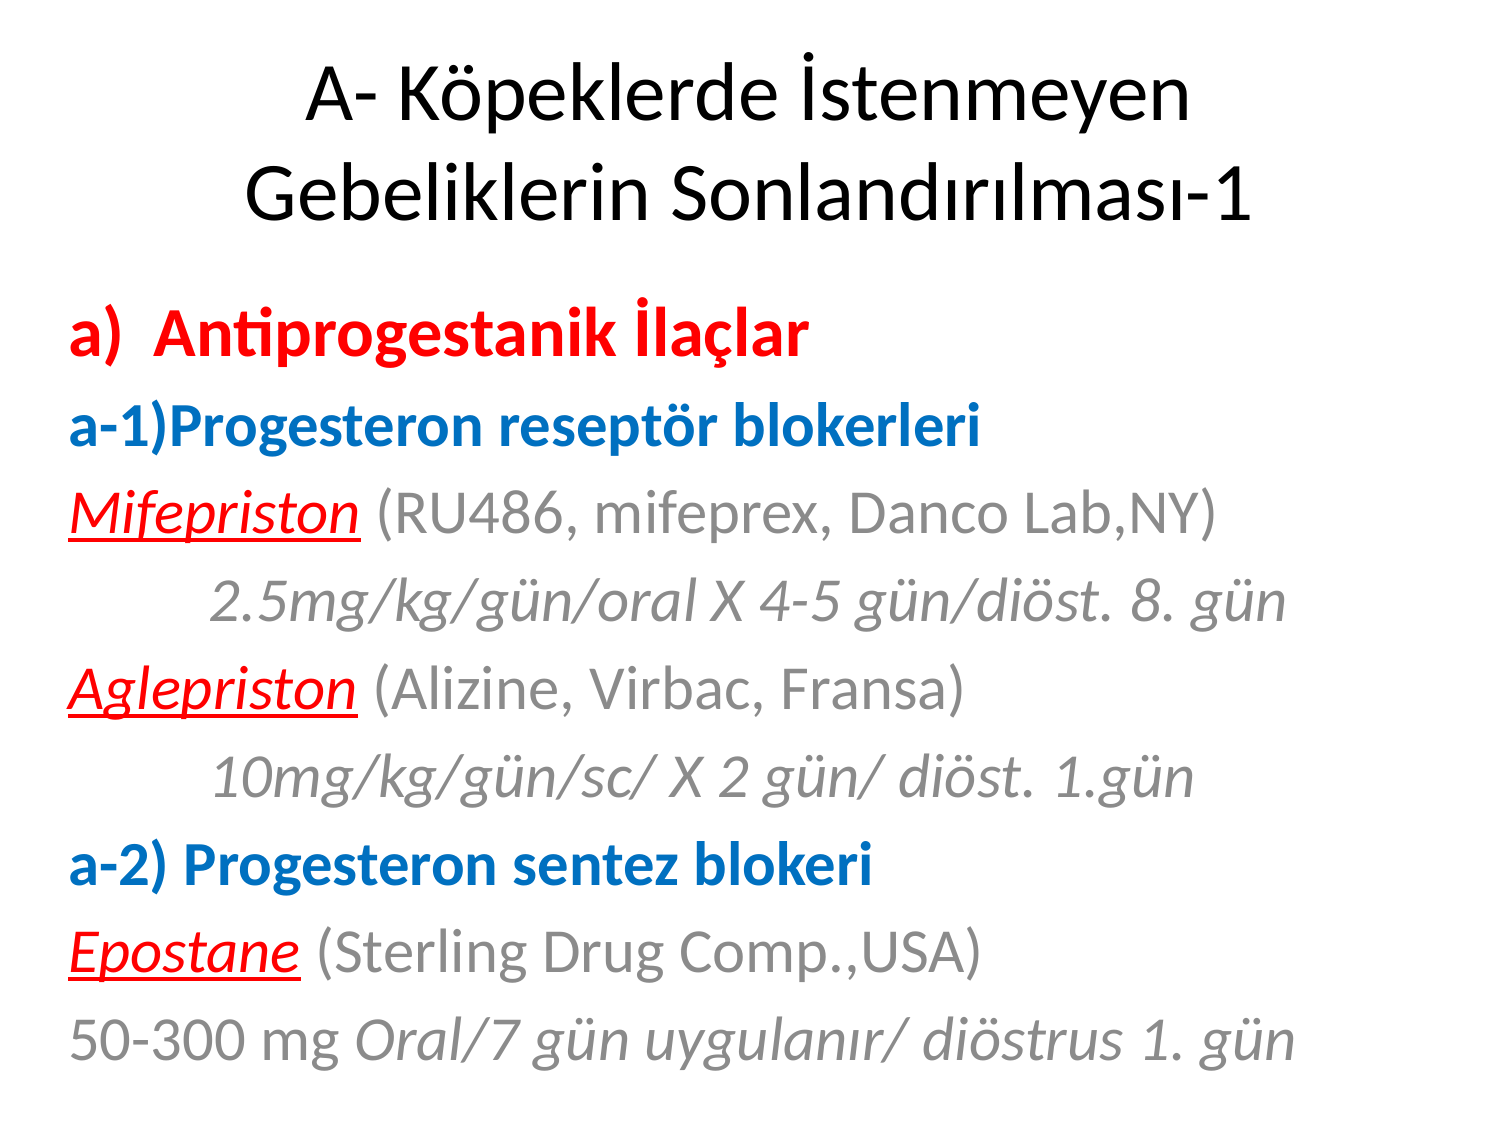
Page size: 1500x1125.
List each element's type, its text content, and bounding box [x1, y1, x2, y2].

title A- Köpeklerde İstenmeyen Gebeliklerin Sonlandırılması-1 [112, 54, 1388, 220]
subtitle Antiprogestanik İlaçlar a-1)Progesteron reseptör blokerleri Mifepriston (RU486, mifeprex, Danco Lab,NY) 2.5mg/kg/gün/oral X 4-5 gün/diöst. 8. gün Aglepriston (Alizine, Virbac, Fransa) 10mg/kg/gün/sc/ X 2 gün/ diöst. 1.gün a-2) Progesteron sentez blokeri Epostane (Sterling Drug Comp.,USA) 50-300 mg Oral/7 gün uygulanır/ diöstrus 1. gün [53, 278, 1412, 1083]
